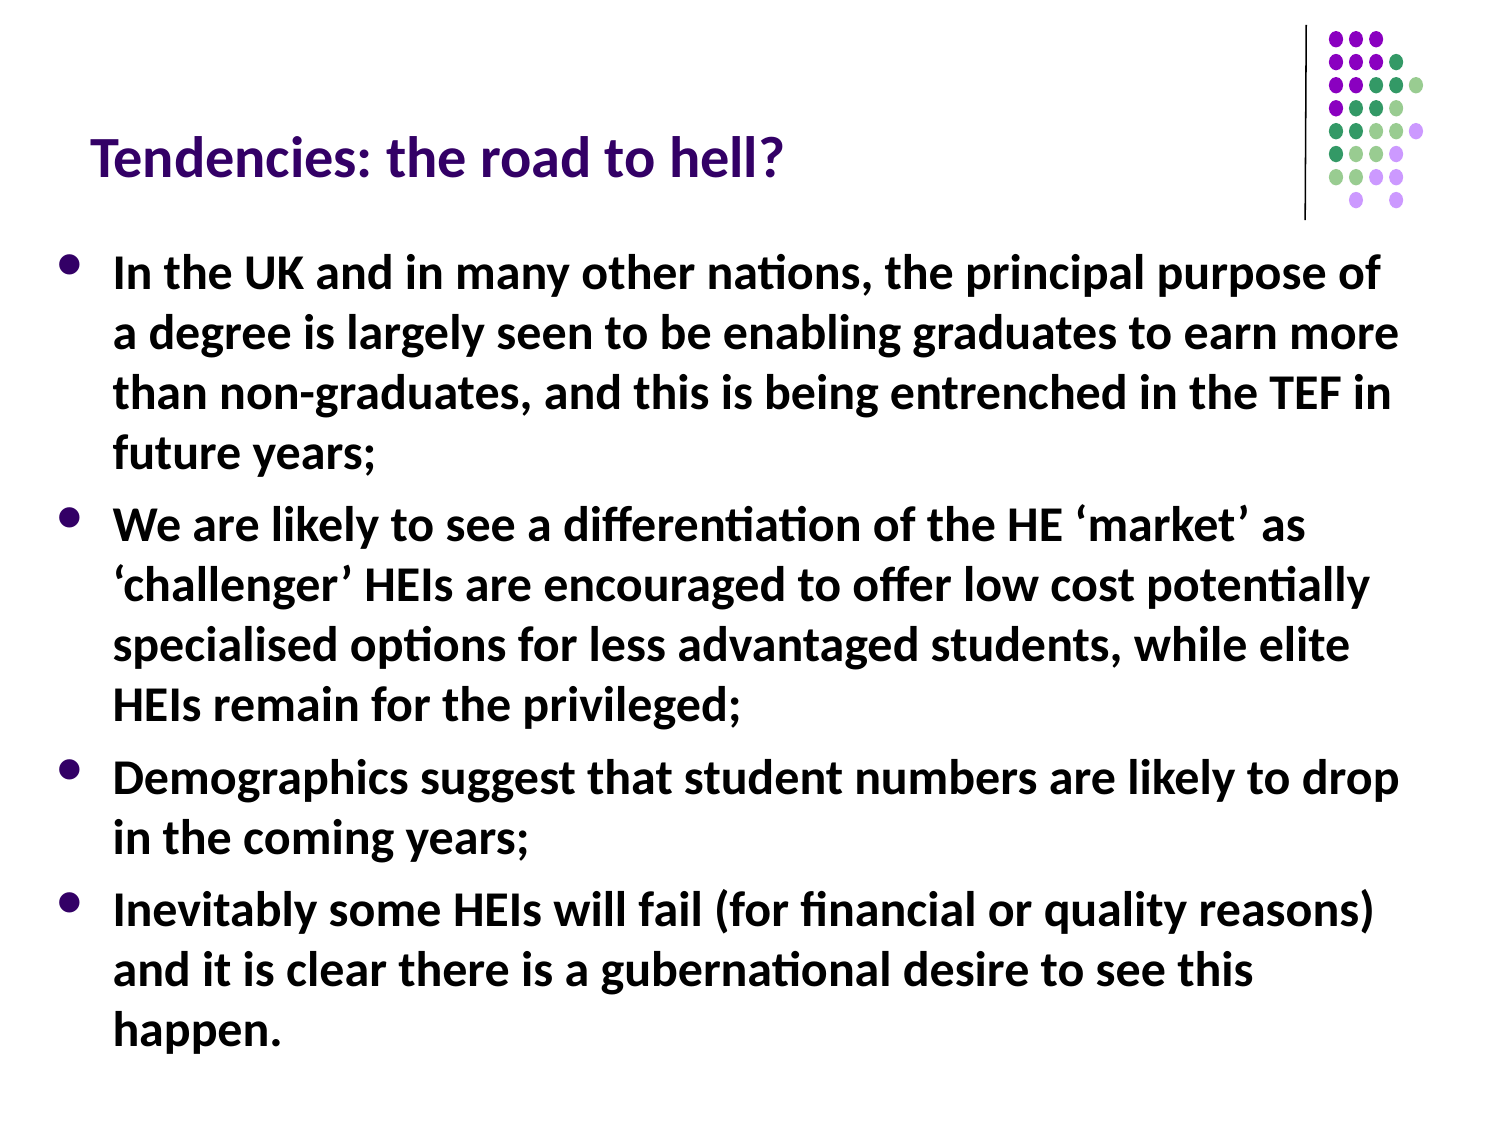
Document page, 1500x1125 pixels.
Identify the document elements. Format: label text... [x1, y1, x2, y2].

list In the UK and in many other nations, the principal purpose of a degree is largely seen to be enabling graduates to earn more than non-graduates, and this is being entrenched in the TEF in future years; We are likely to see a differentiation of the HE ‘market’ as ‘challenger’ HEIs are encouraged to offer low cost potentially specialised options for less advantaged students, while elite HEIs remain for the privileged; Demographics suggest that student numbers are likely to drop in the coming years; Inevitably some HEIs will fail (for financial or quality reasons) and it is clear there is a gubernational desire to see this happen. [41, 231, 1427, 1018]
title Tendencies: the road to hell? [75, 20, 1313, 197]
